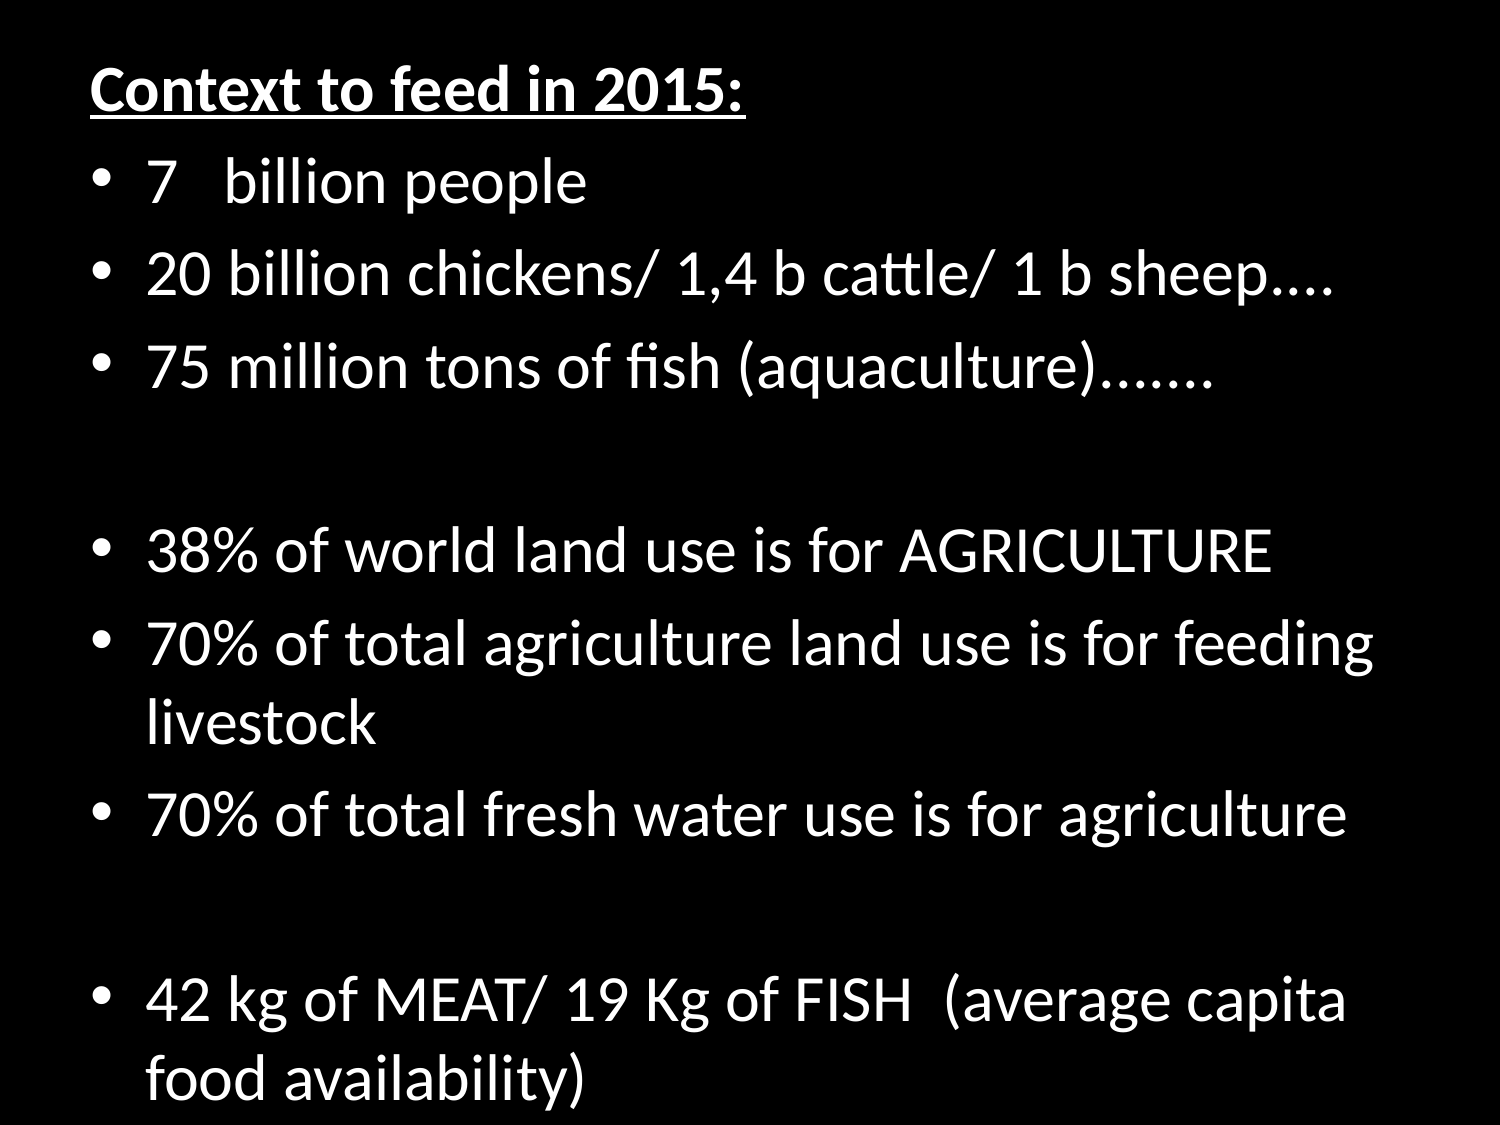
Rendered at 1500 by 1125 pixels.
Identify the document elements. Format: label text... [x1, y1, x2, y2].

list Context to feed in 2015: 7 billion people 20 billion chickens/ 1,4 b cattle/ 1 b sheep.... 75 million tons of fish (aquaculture)....... 38% of world land use is for AGRICULTURE 70% of total agriculture land use is for feeding livestock 70% of total fresh water use is for agriculture 42 kg of MEAT/ 19 Kg of FISH (average capita food availability) [75, 37, 1500, 1125]
